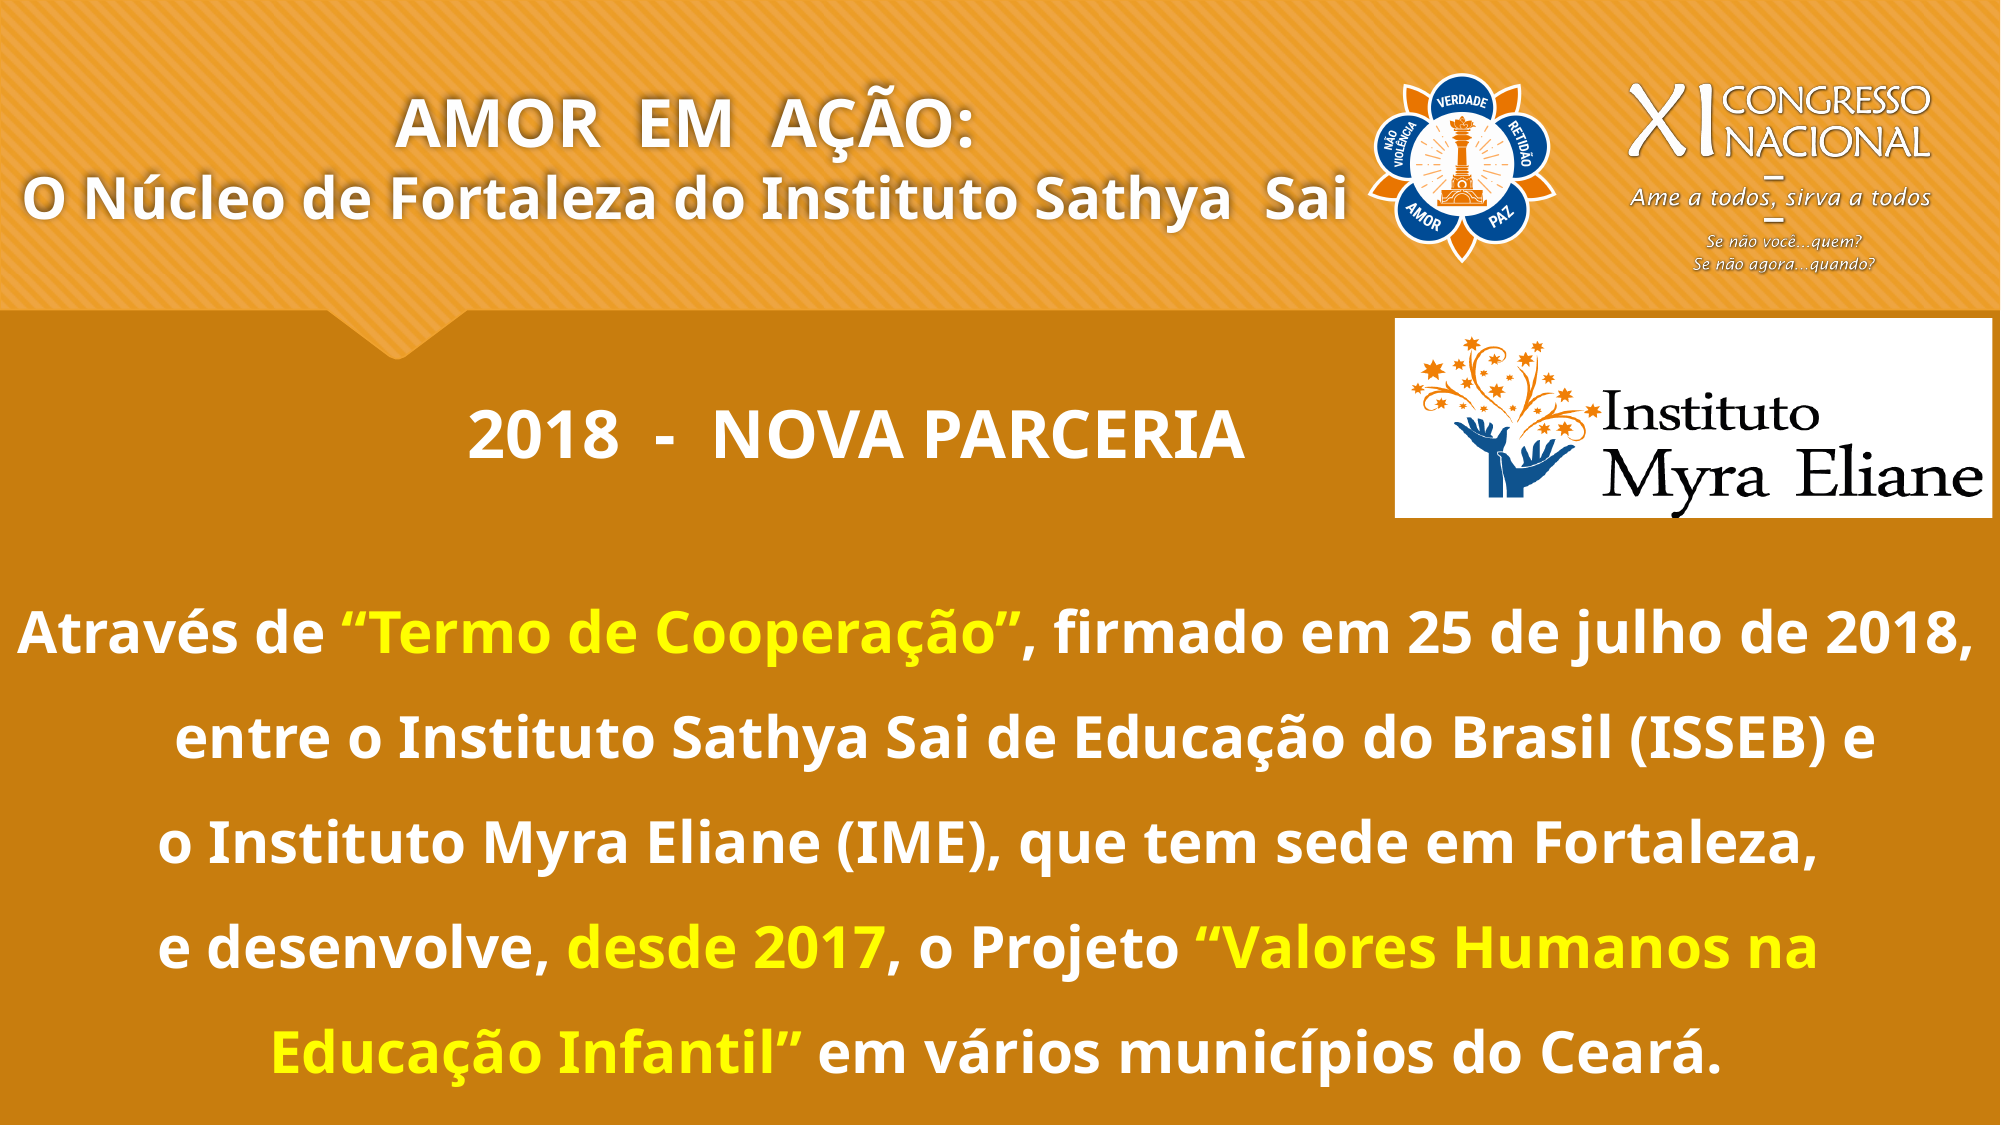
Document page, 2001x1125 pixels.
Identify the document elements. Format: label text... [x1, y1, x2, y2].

picture [1394, 318, 1993, 519]
text_box - NOVA PARCERIA [452, 372, 1279, 479]
picture [1351, 53, 1573, 275]
text_box Através de “Termo de Cooperação”, firmado em 25 de julho de 2018, entre o Instituto Sathya Sai de Educação do Brasil (ISSEB) e o Instituto Myra Eliane (IME), que tem sede em Fortaleza, e desenvolve, desde 2017, o Projeto “Valores Humanos na Educação Infantil” em vários municípios do Ceará. [0, 553, 1993, 1093]
picture [1593, 45, 1974, 302]
title AMOR EM AÇÃO: O Núcleo de Fortaleza do Instituto Sathya Sai [0, 74, 1372, 238]
